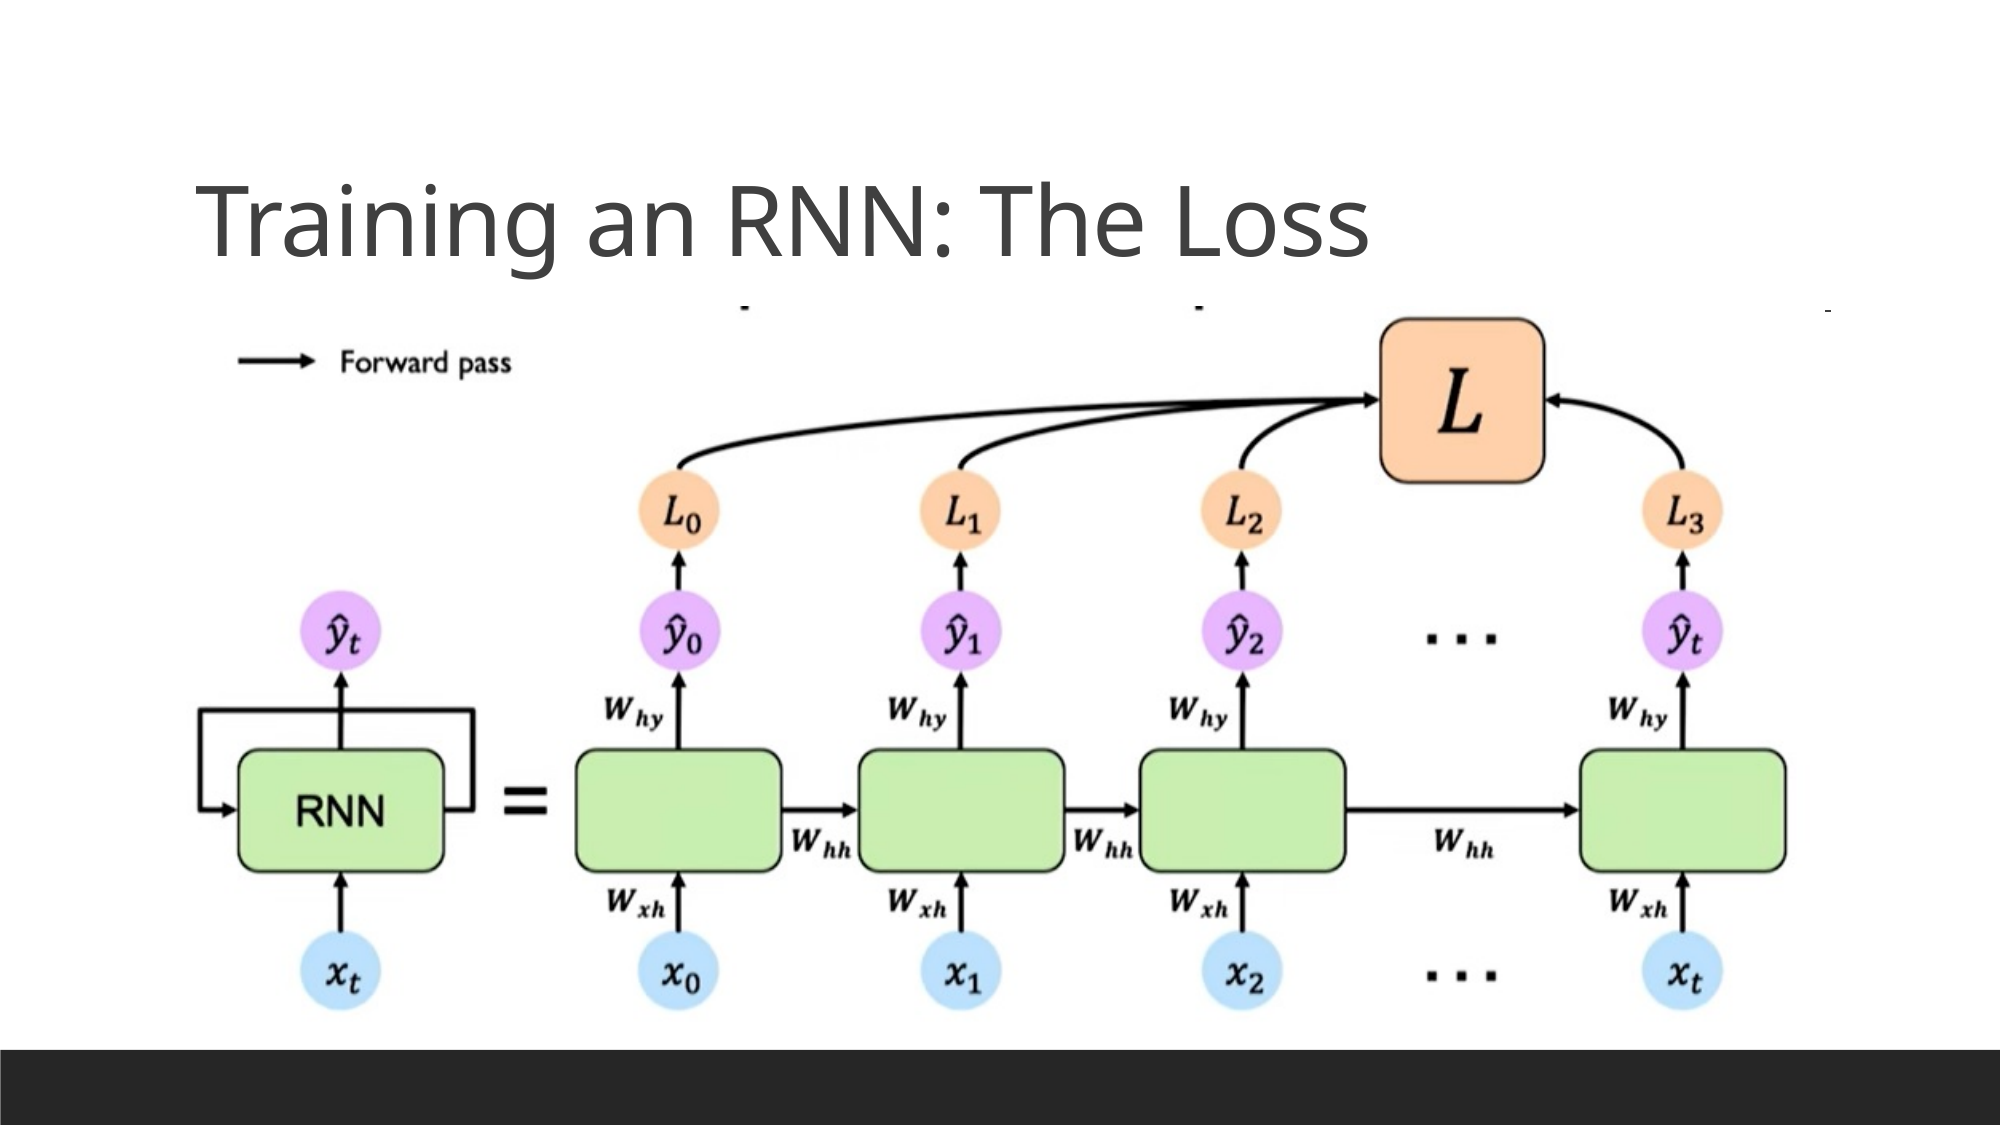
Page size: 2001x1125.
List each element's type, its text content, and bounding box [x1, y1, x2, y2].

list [174, 305, 1826, 1027]
title Training an RNN: The Loss [180, 47, 1830, 285]
